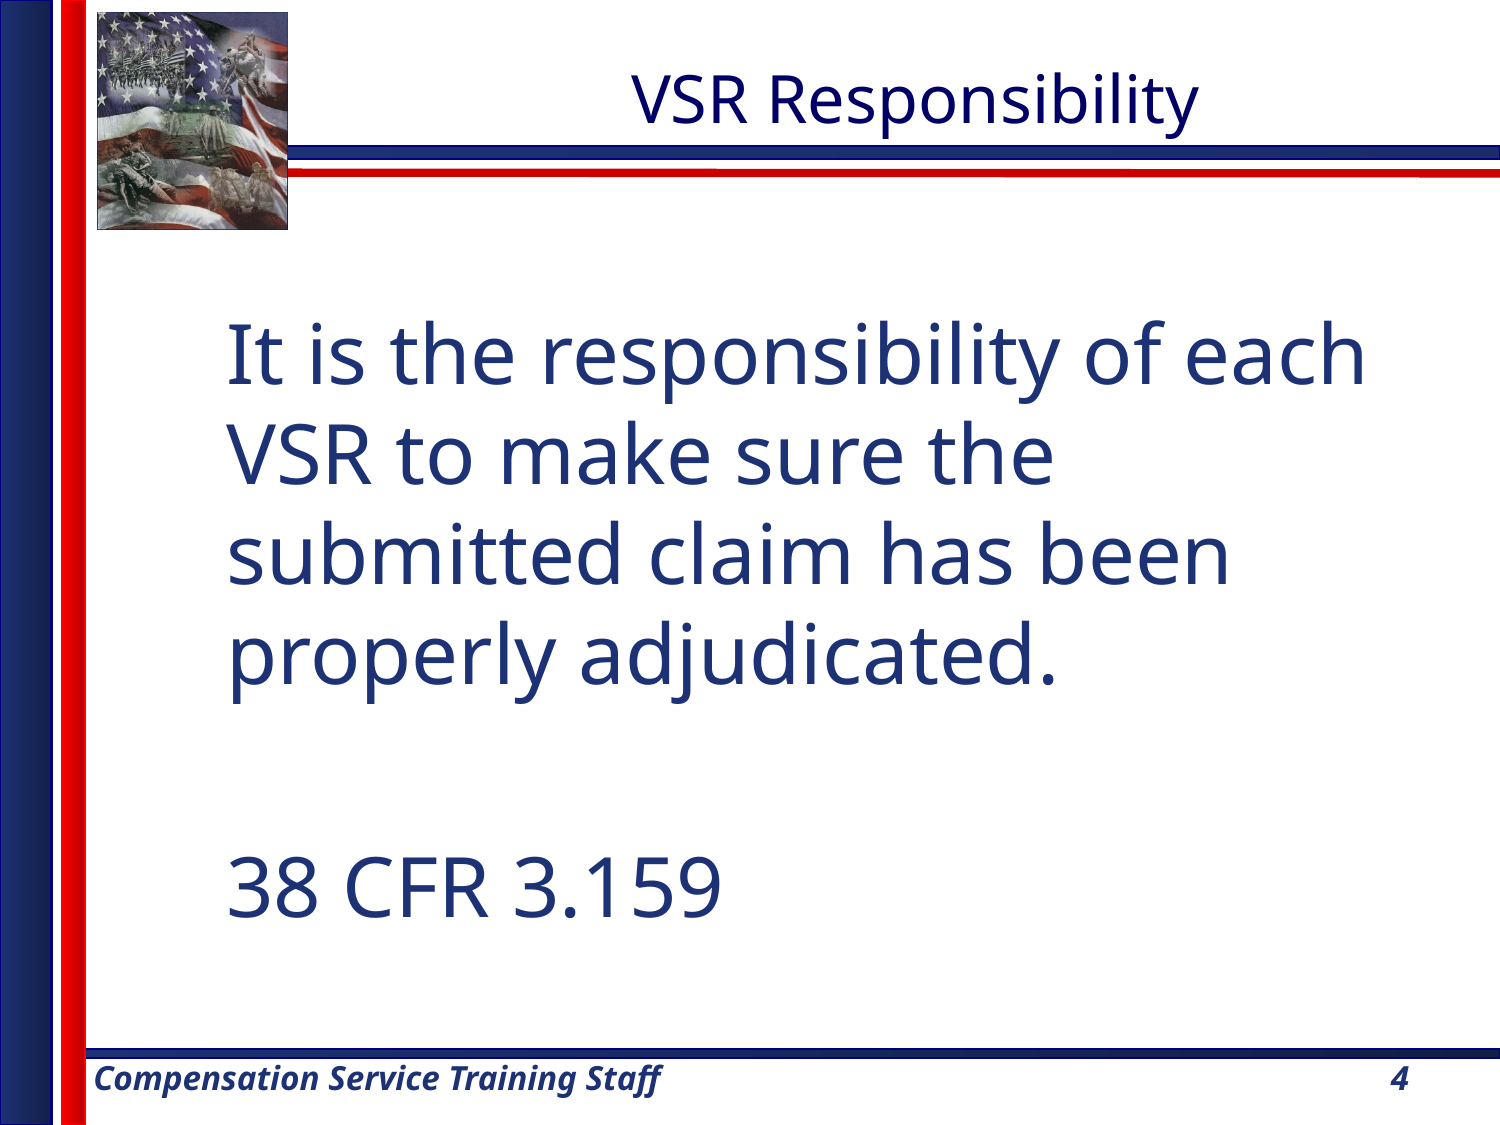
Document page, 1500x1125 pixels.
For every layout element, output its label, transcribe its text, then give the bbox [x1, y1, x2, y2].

list It is the responsibility of each VSR to make sure the submitted claim has been properly adjudicated. 38 CFR 3.159 [211, 293, 1465, 993]
picture [97, 12, 288, 230]
title VSR Responsibility [331, 0, 1500, 146]
slide_number 4 [1299, 1042, 1500, 1118]
